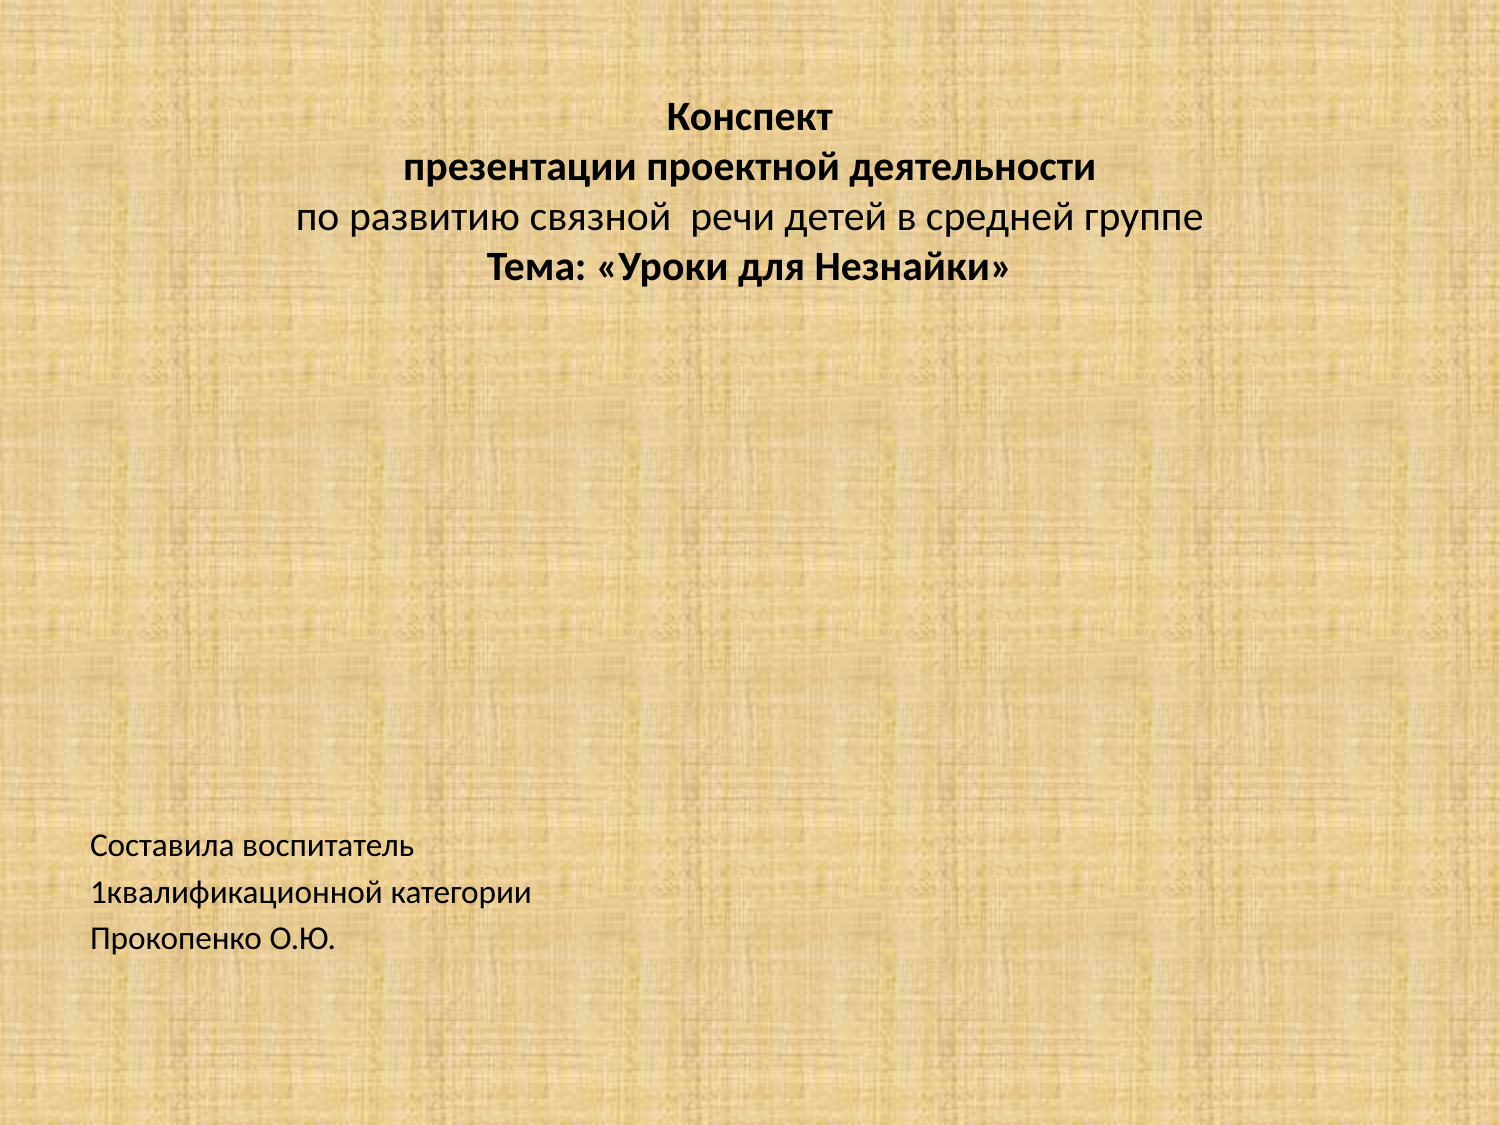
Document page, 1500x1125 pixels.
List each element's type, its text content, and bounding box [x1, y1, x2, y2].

picture [0, 0, 1500, 1125]
list Составила воспитатель 1квалификационной категории Прокопенко О.Ю. [75, 262, 1425, 1005]
title Конспект презентации проектной деятельности по развитию связной речи детей в средней группе Тема: «Уроки для Незнайки» [75, 45, 1425, 233]
